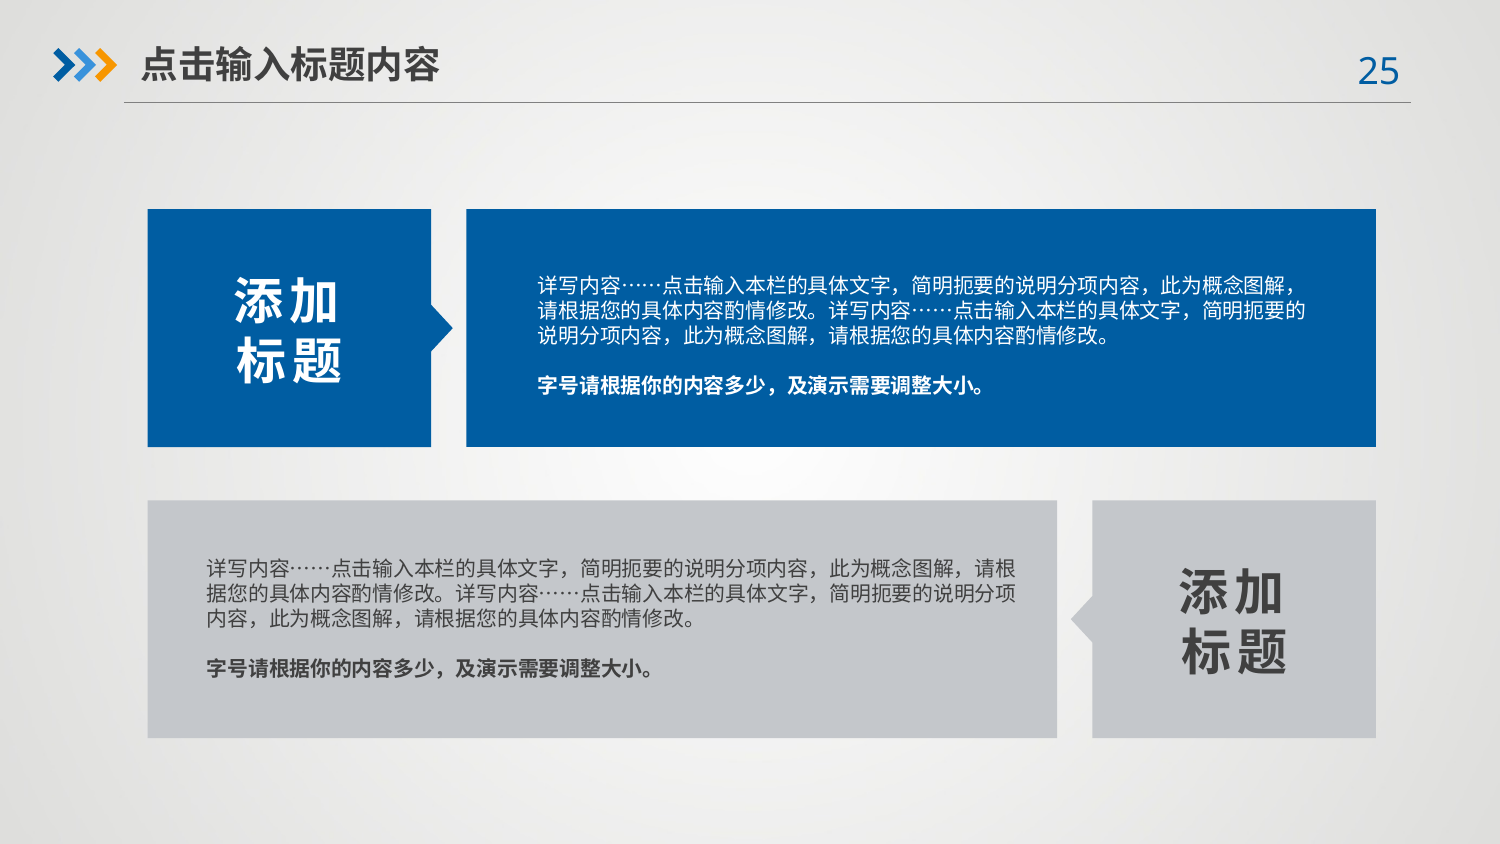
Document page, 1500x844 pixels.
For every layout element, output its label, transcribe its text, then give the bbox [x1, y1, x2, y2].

picture [0, 0, 1500, 844]
text_box [145, 207, 455, 450]
text_box 详写内容……点击输入本栏的具体文字，简明扼要的说明分项内容，此为概念图解，请根据您的具体内容酌情修改。详写内容……点击输入本栏的具体文字，简明扼要的说明分项内容，此为概念图解，请根据您的具体内容酌情修改。 字号请根据你的内容多少，及演示需要调整大小。 [537, 272, 1318, 398]
text_box 添加标题 [217, 269, 362, 390]
text_box [145, 498, 1059, 740]
text_box [464, 207, 1378, 449]
text_box 详写内容……点击输入本栏的具体文字，简明扼要的说明分项内容，此为概念图解，请根据您的具体内容酌情修改。详写内容……点击输入本栏的具体文字，简明扼要的说明分项内容，此为概念图解，请根据您的具体内容酌情修改。 字号请根据你的内容多少，及演示需要调整大小。 [206, 556, 1022, 682]
text_box [1069, 498, 1379, 741]
text_box 添加标题 [1162, 560, 1307, 681]
text_box 点击输入标题内容 [140, 32, 491, 95]
